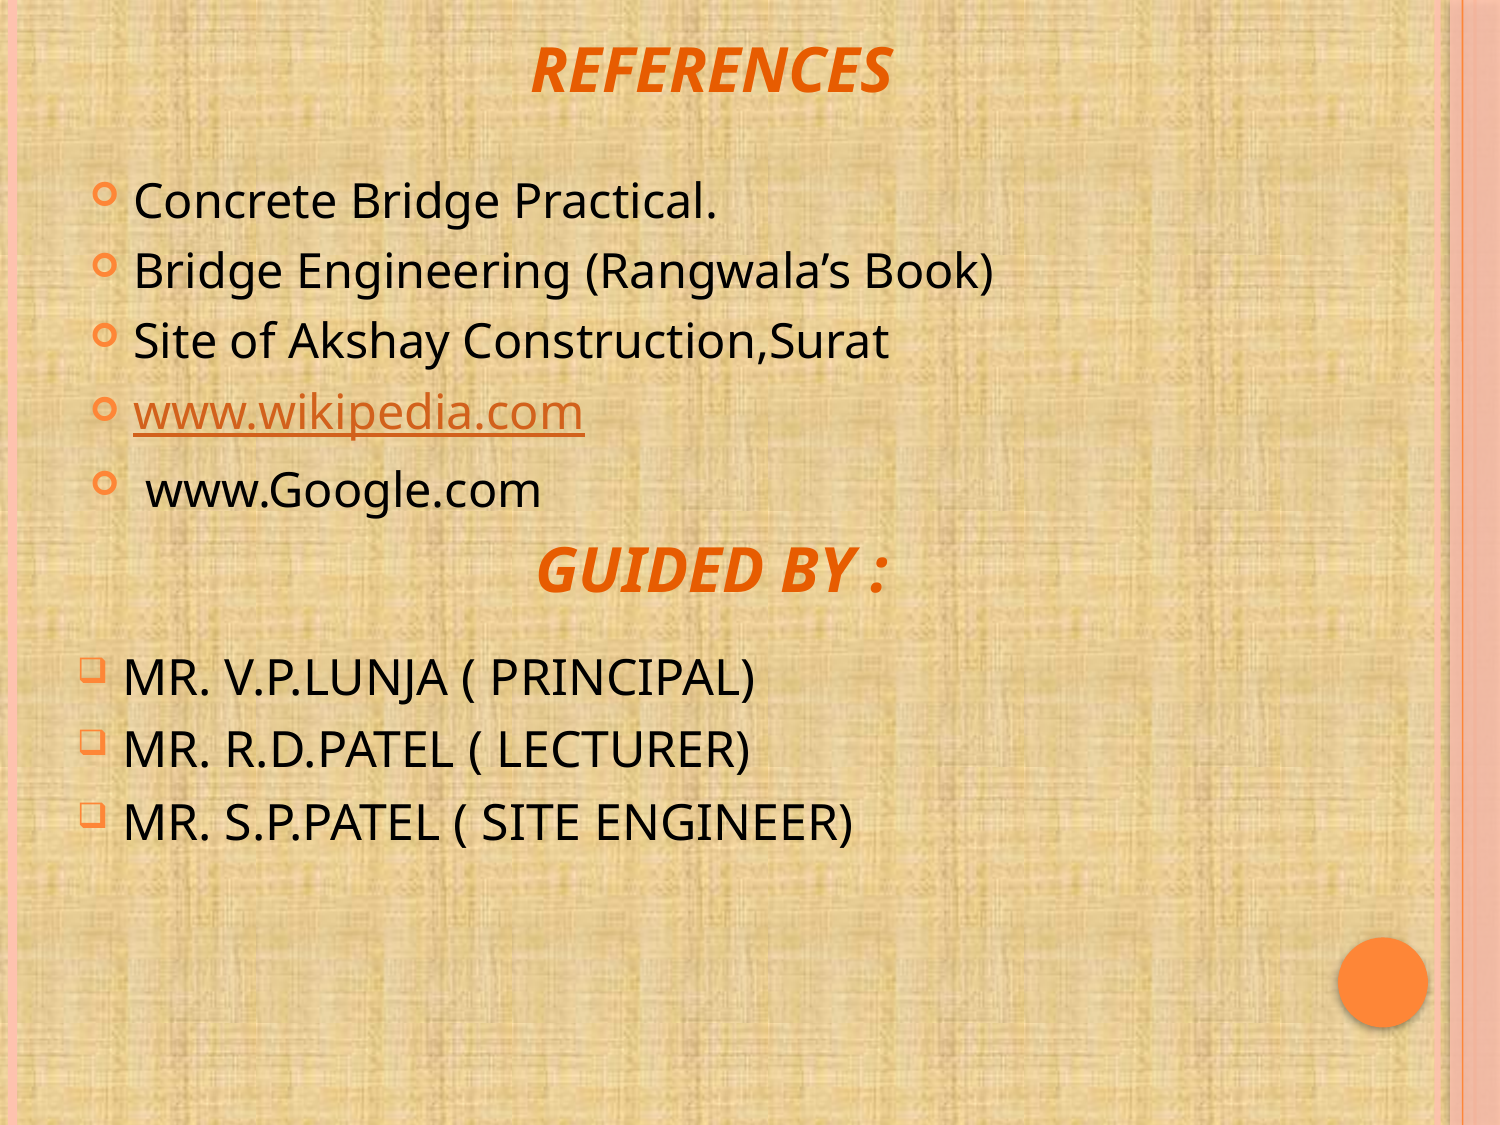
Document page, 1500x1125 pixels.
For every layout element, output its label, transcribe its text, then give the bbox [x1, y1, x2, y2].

title REFERENCES [99, 0, 1325, 113]
list Concrete Bridge Practical. Bridge Engineering (Rangwala’s Book) Site of Akshay Construction,Surat www.wikipedia.com www.Google.com [75, 162, 1338, 525]
picture [18, 0, 1434, 1125]
text_box Guided by : [99, 500, 1325, 613]
text_box MR. V.P.LUNJA ( PRINCIPAL) MR. R.D.PATEL ( LECTURER) MR. S.P.PATEL ( SITE ENGINEER) [62, 637, 1325, 975]
picture [1441, 0, 1449, 1125]
picture [0, 0, 7, 1125]
